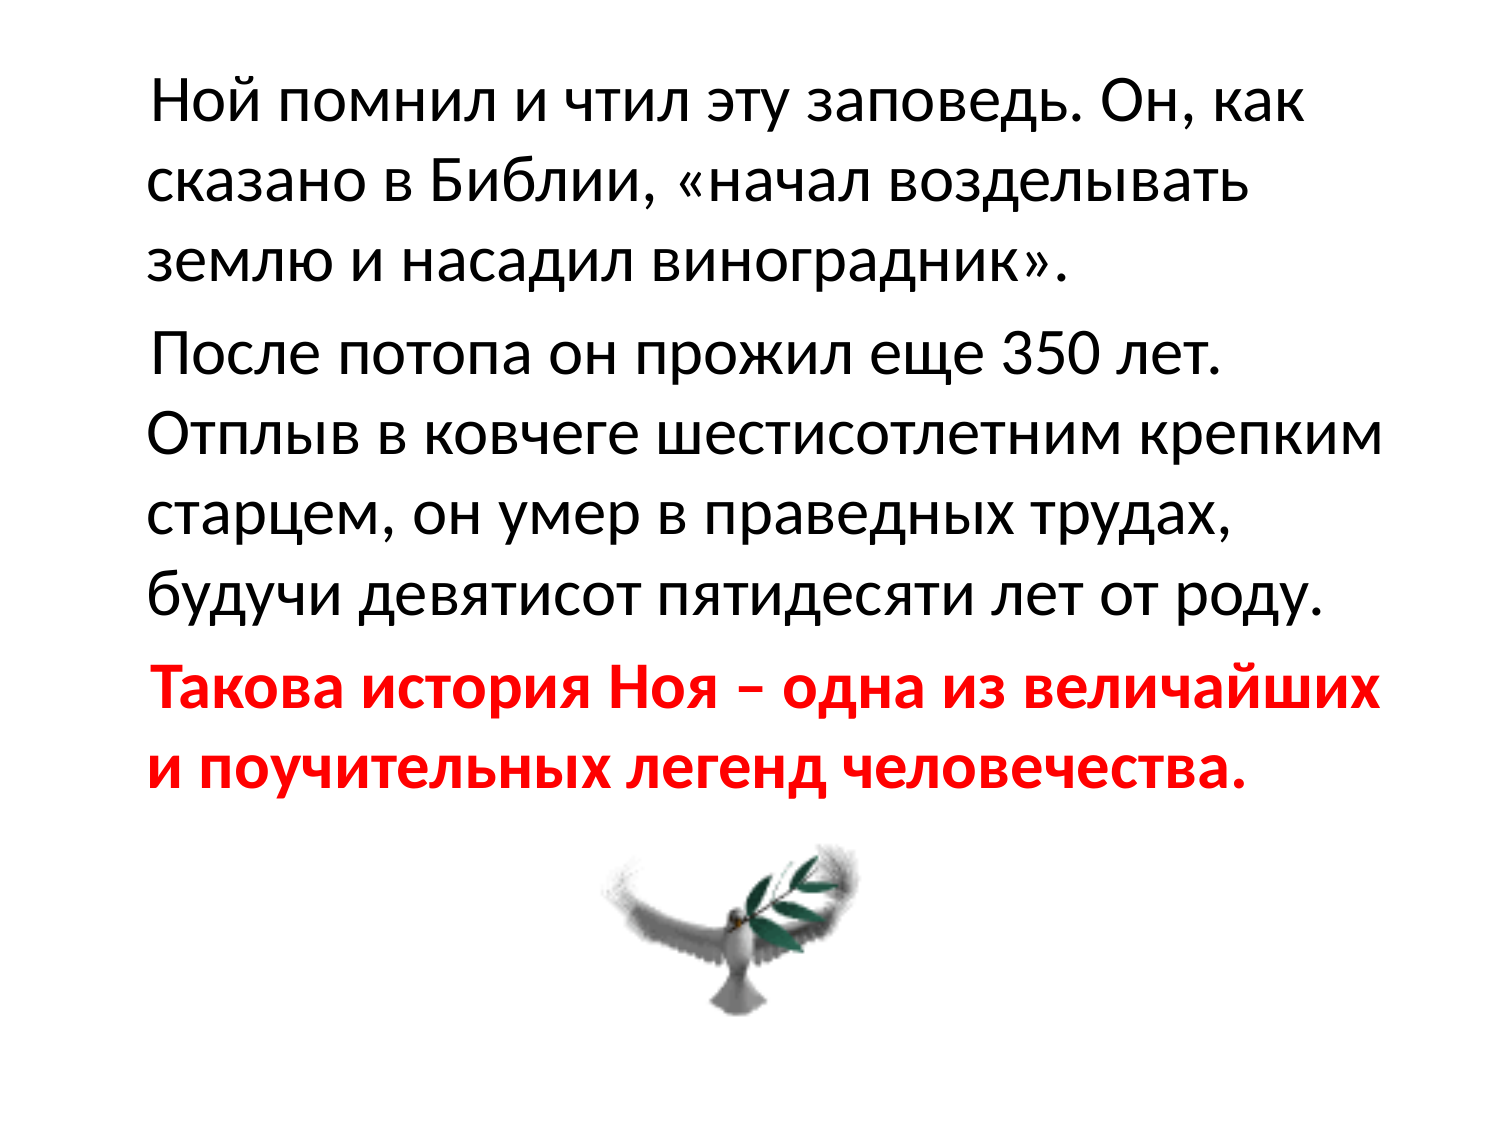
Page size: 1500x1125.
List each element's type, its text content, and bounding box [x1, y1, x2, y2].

picture [538, 808, 939, 1094]
list Ной помнил и чтил эту заповедь. Он, как сказано в Библии, «начал возделывать землю и насадил виноградник». После потопа он прожил еще 350 лет. Отплыв в ковчеге шестисотлетним крепким старцем, он умер в праведных трудах, будучи девятисот пятидесяти лет от роду. Такова история Ноя – одна из величайших и поучительных легенд человечества. [75, 46, 1425, 1005]
